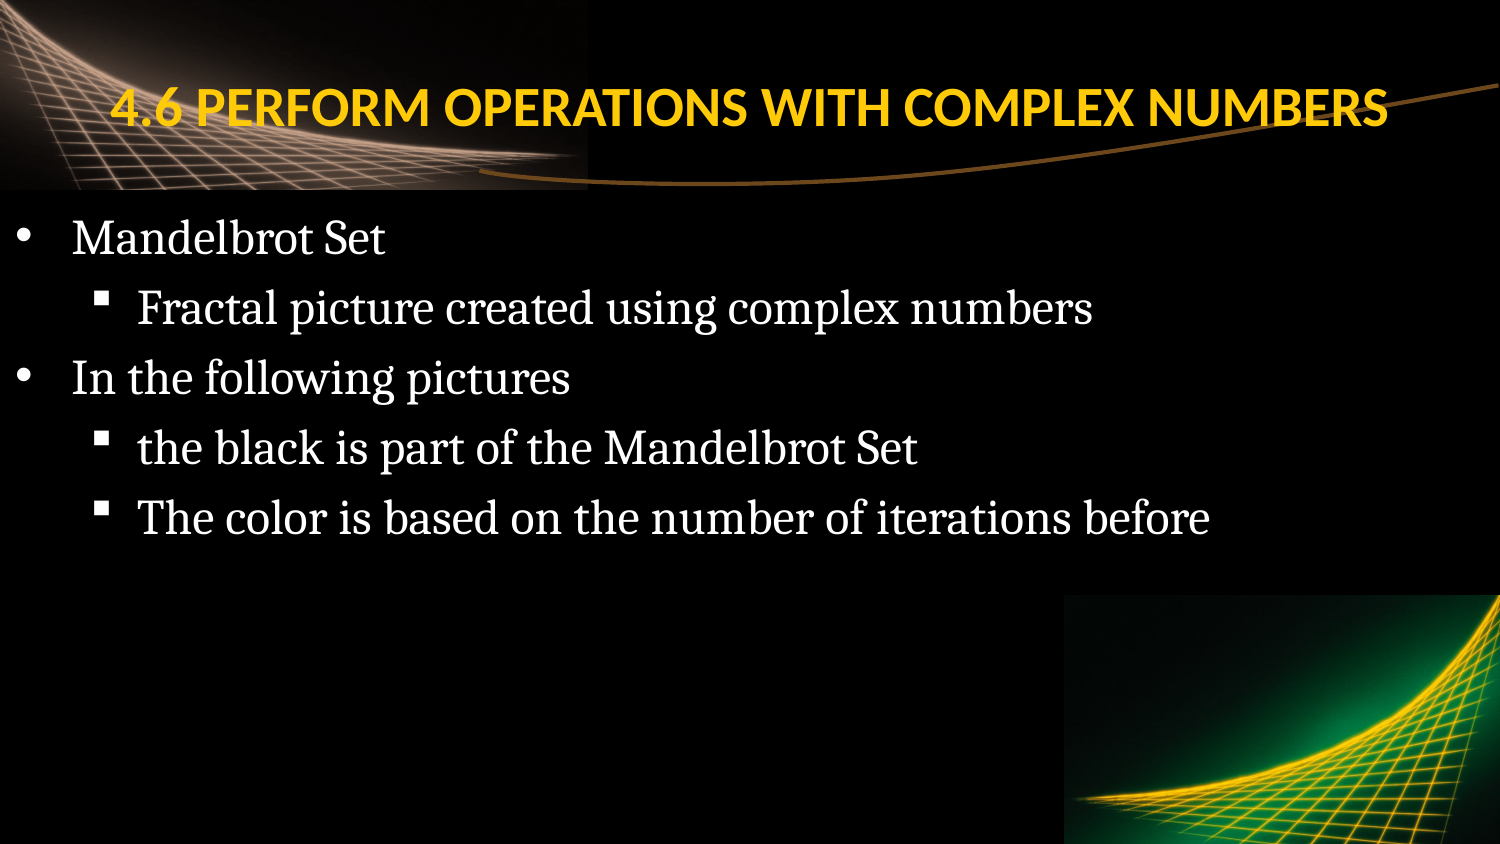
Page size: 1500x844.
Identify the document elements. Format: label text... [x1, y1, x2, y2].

title 4.6 Perform Operations with Complex Numbers [75, 33, 1425, 175]
picture [1064, 595, 1500, 844]
